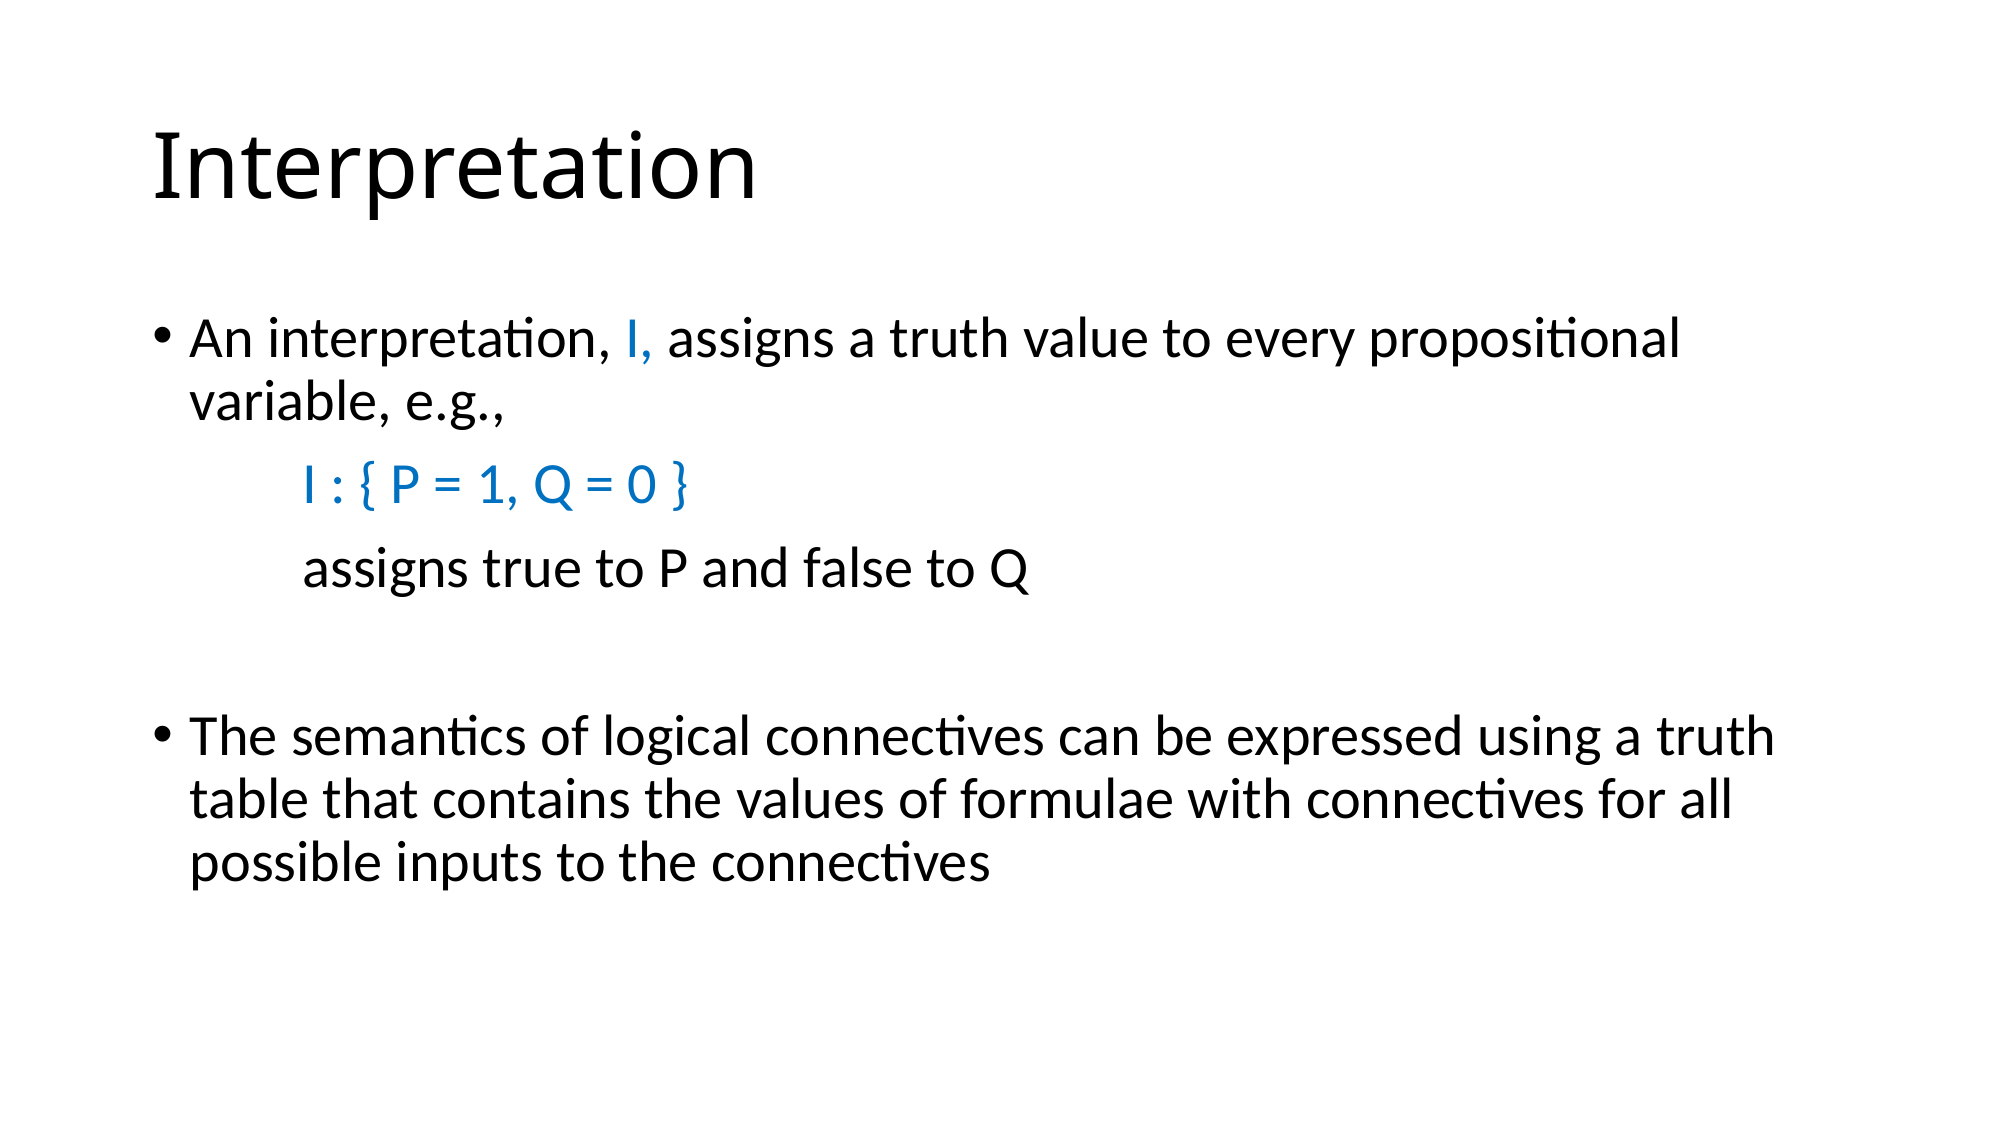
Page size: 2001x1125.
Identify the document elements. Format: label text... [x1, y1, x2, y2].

title Interpretation [137, 59, 1863, 278]
list An interpretation, I, assigns a truth value to every propositional variable, e.g., I : { P = 1, Q = 0 } assigns true to P and false to Q The semantics of logical connectives can be expressed using a truth table that contains the values of formulae with connectives for all possible inputs to the connectives [137, 299, 1863, 1014]
